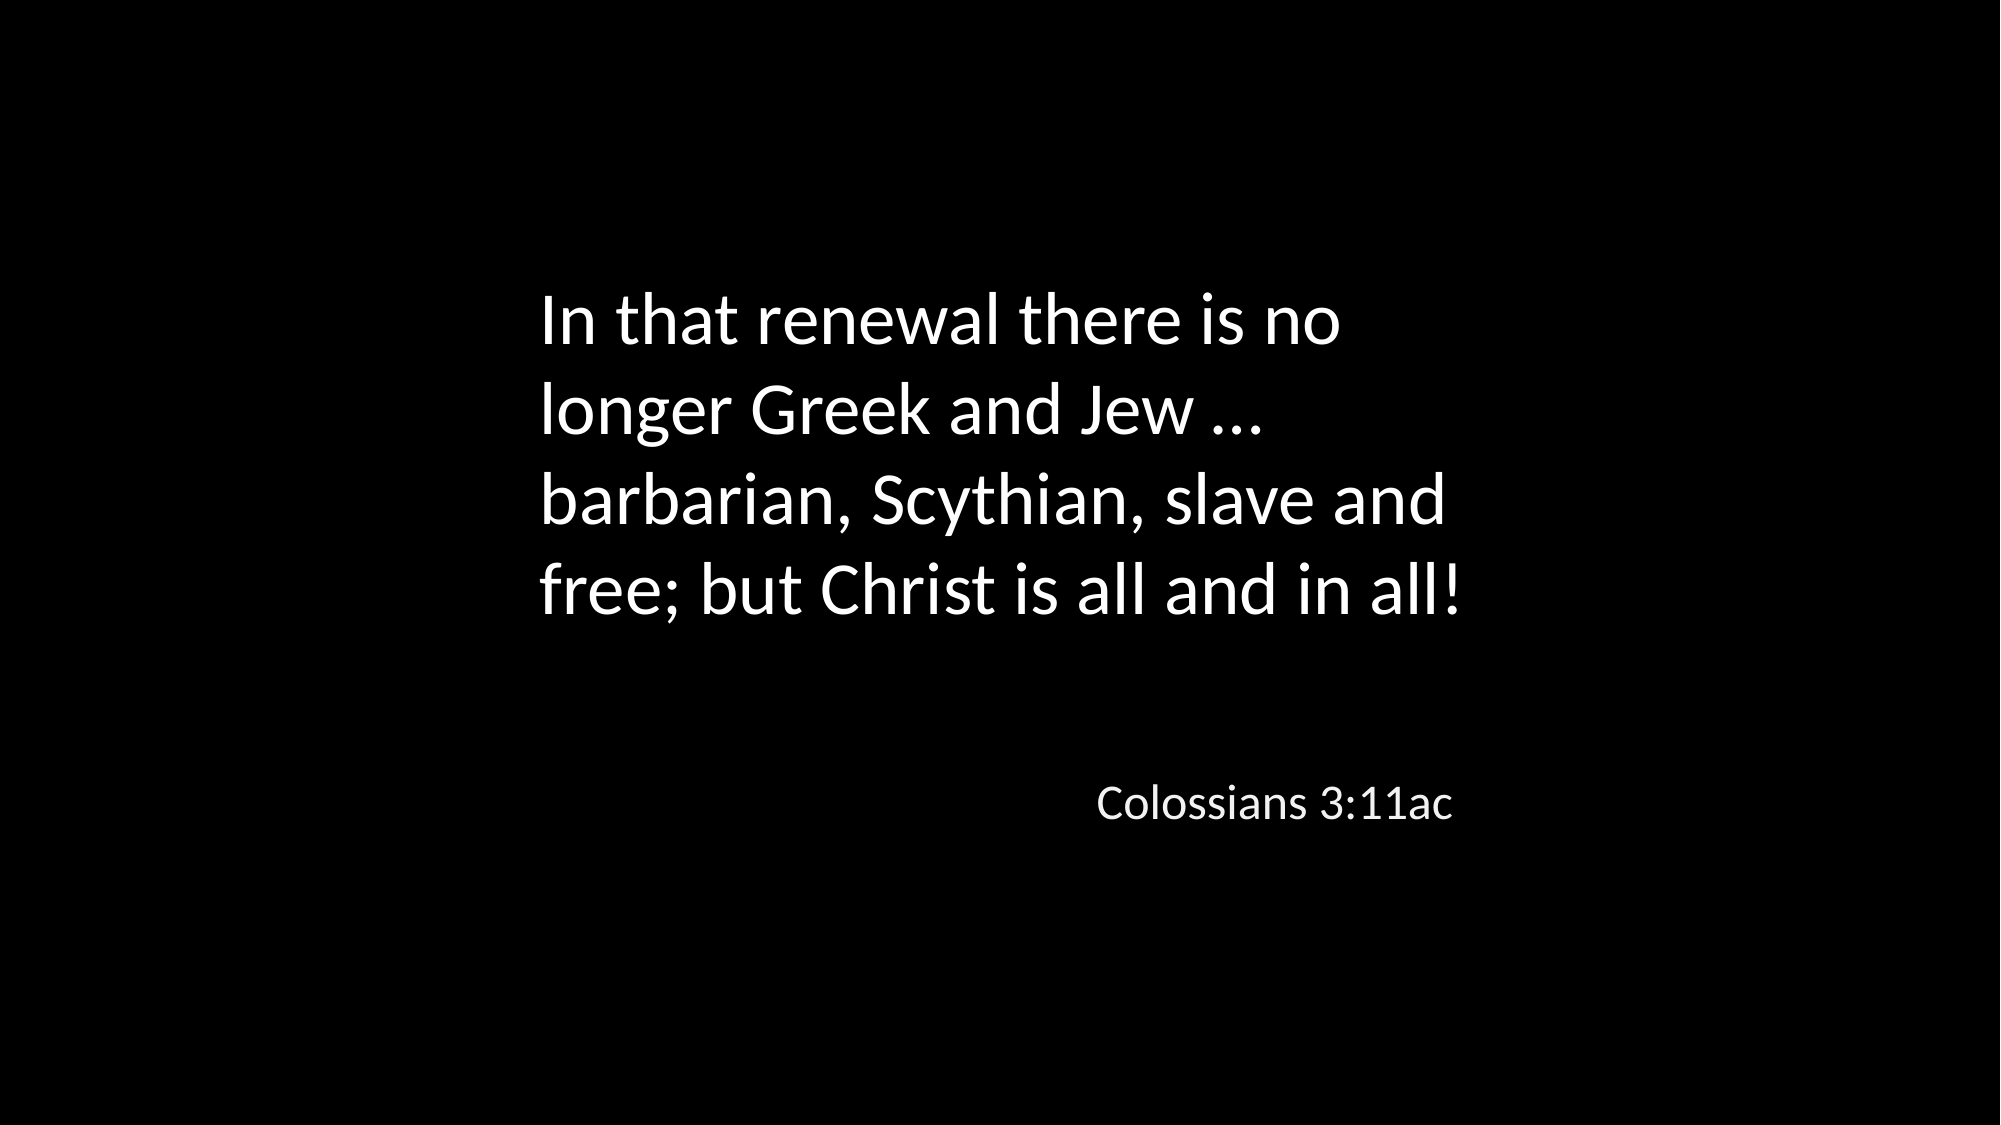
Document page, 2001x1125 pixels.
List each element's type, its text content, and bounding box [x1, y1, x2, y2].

text_box Colossians 3:11ac [999, 762, 1550, 838]
text_box In that renewal there is no longer Greek and Jew … barbarian, Scythian, slave and free; but Christ is all and in all! [525, 262, 1550, 638]
